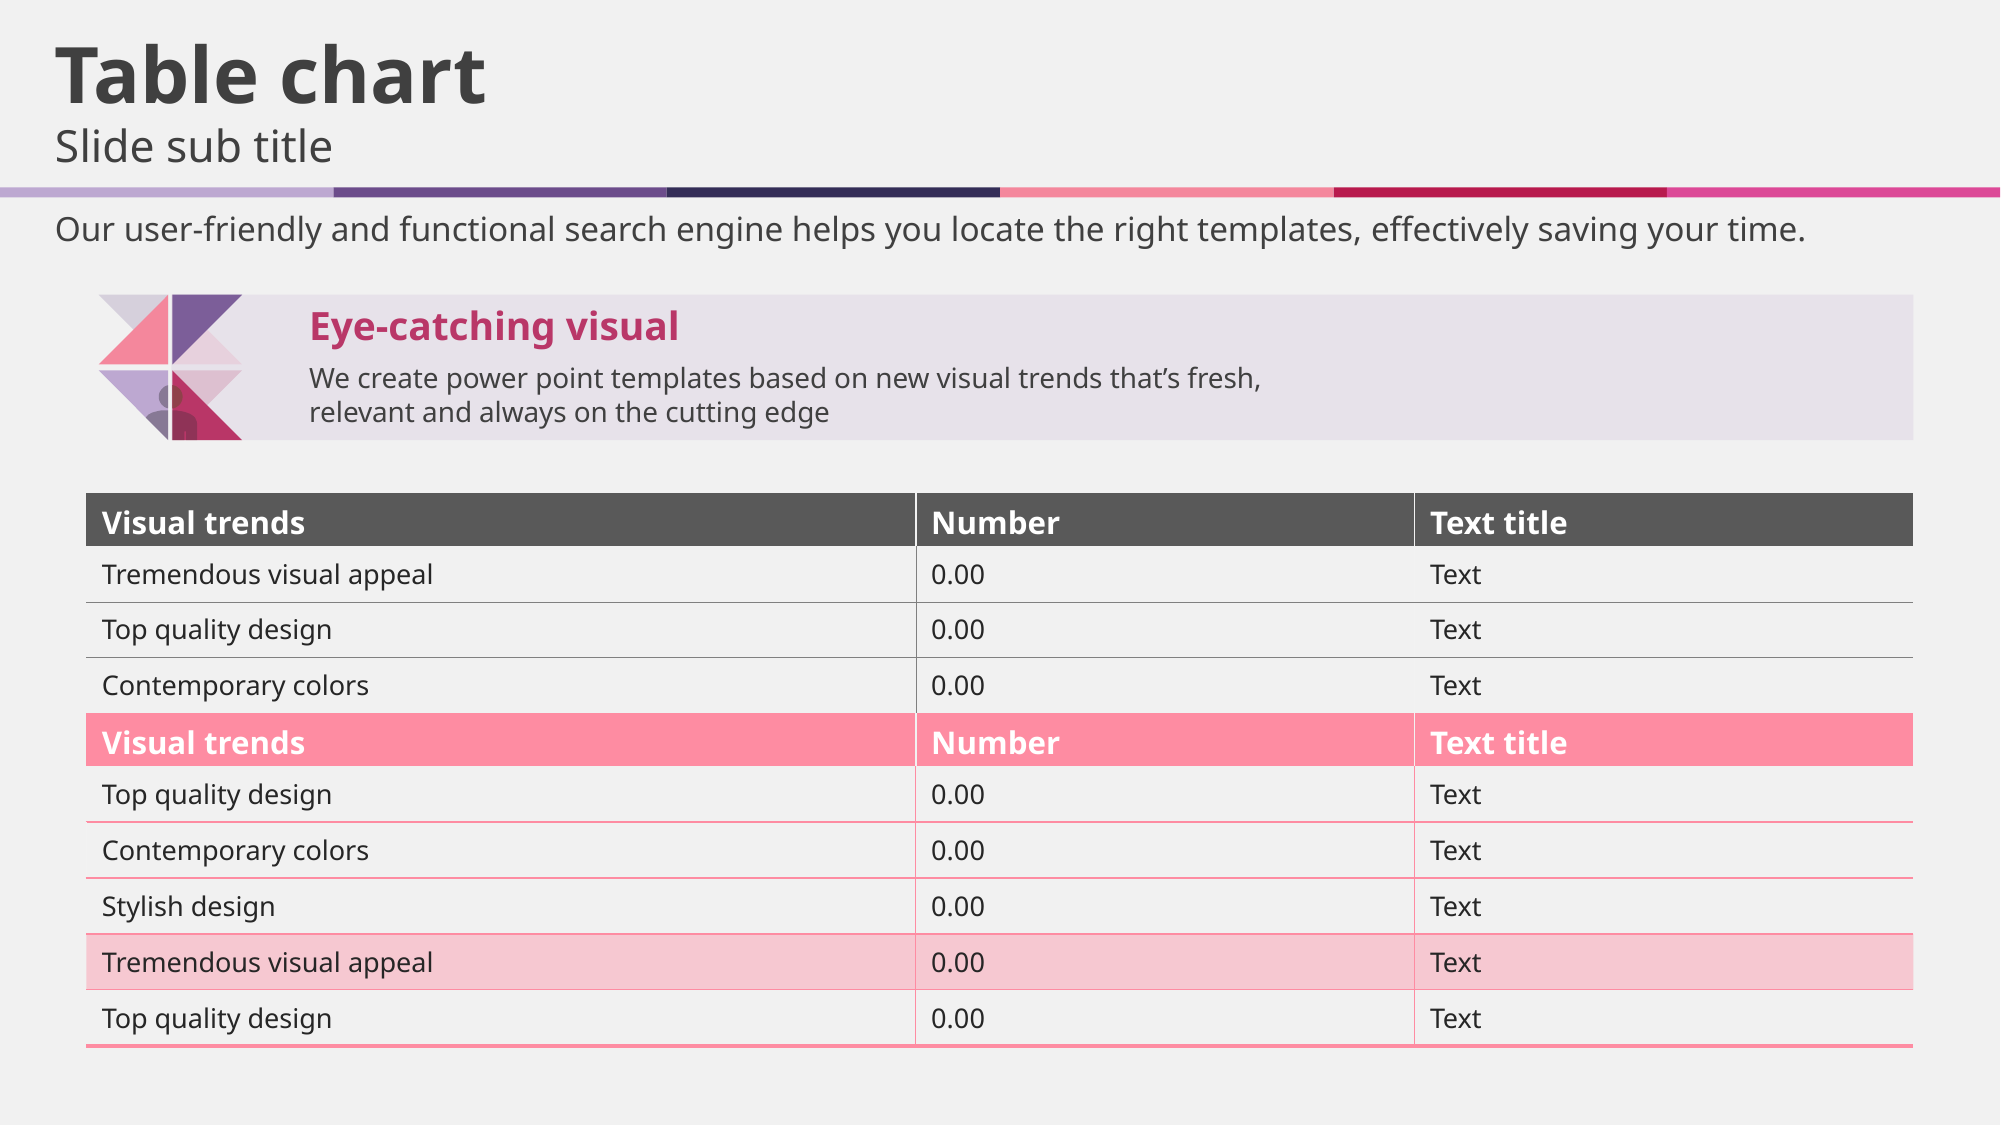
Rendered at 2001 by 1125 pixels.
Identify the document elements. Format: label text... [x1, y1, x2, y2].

table_cell Top quality design [86, 766, 915, 821]
table_cell Stylish design [86, 879, 915, 933]
table_cell 0.00 [916, 823, 1414, 877]
table_cell Top quality design [86, 990, 915, 1044]
table_cell 0.00 [916, 990, 1414, 1044]
table_cell Text [1415, 990, 1913, 1044]
table_cell Contemporary colors [86, 658, 916, 713]
table_cell Text [1415, 603, 1913, 657]
list Slide sub title [55, 117, 1882, 181]
table_cell Text [1415, 935, 1913, 989]
list Table chart [55, 26, 1882, 117]
table_cell 0.00 [916, 935, 1414, 989]
table_cell 0.00 [916, 766, 1414, 821]
table_cell Text [1415, 766, 1913, 821]
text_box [98, 294, 243, 441]
table_cell Text [1415, 823, 1913, 877]
text_box Our user-friendly and functional search engine helps you locate the right templates, effectively saving your time. [54, 207, 1899, 248]
table_header Number [917, 493, 1414, 546]
text_box [240, 293, 1915, 442]
table_cell Tremendous visual appeal [86, 546, 916, 602]
table_cell Visual trends [86, 713, 915, 766]
table_cell 0.00 [917, 546, 1414, 602]
table_header Text title [1415, 493, 1913, 546]
table_cell Number [917, 713, 1414, 766]
table_cell Text [1415, 879, 1913, 933]
table_header Visual trends [86, 493, 915, 546]
table_cell 0.00 [917, 658, 1414, 713]
table_cell 0.00 [917, 603, 1414, 657]
table_cell Contemporary colors [87, 823, 915, 877]
table_cell Text [1415, 546, 1913, 602]
table_cell Tremendous visual appeal [86, 935, 915, 989]
table_cell Text [1415, 658, 1913, 713]
table_cell Top quality design [86, 603, 916, 657]
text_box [308, 306, 1317, 429]
table_cell 0.00 [916, 879, 1414, 933]
table_cell Text title [1415, 713, 1913, 766]
